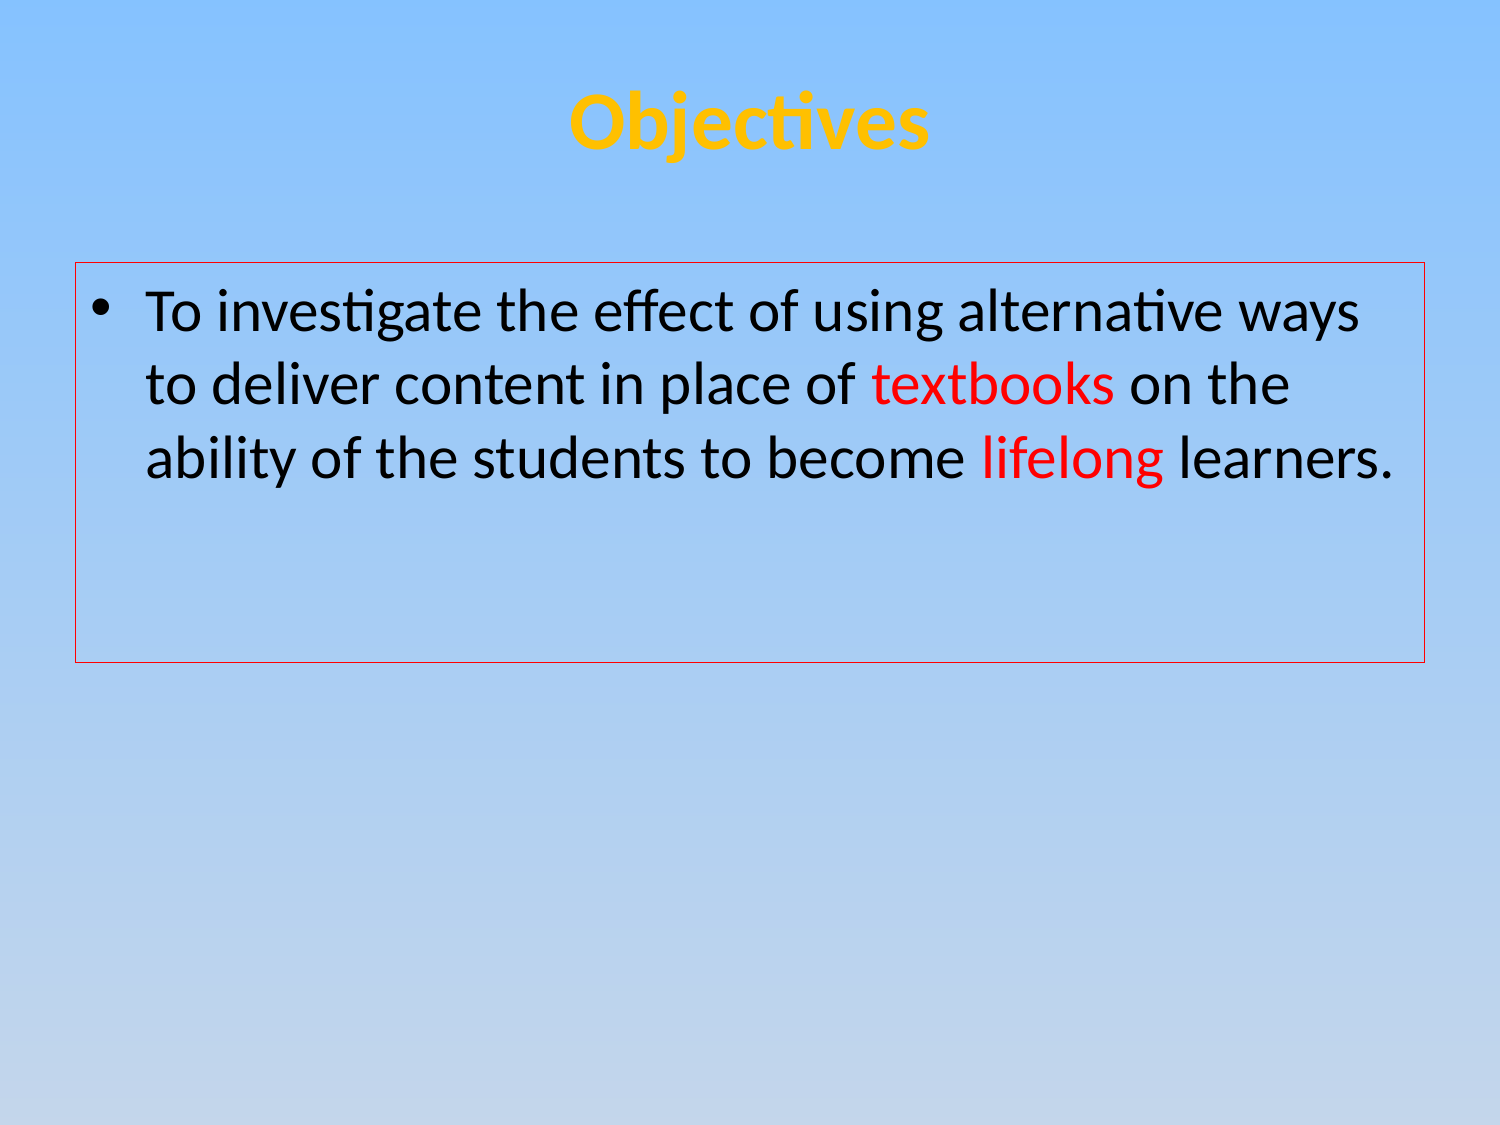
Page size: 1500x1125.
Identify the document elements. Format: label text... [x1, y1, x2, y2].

list To investigate the effect of using alternative ways to deliver content in place of textbooks on the ability of the students to become lifelong learners. [75, 262, 1425, 663]
title Objectives [75, 45, 1425, 188]
